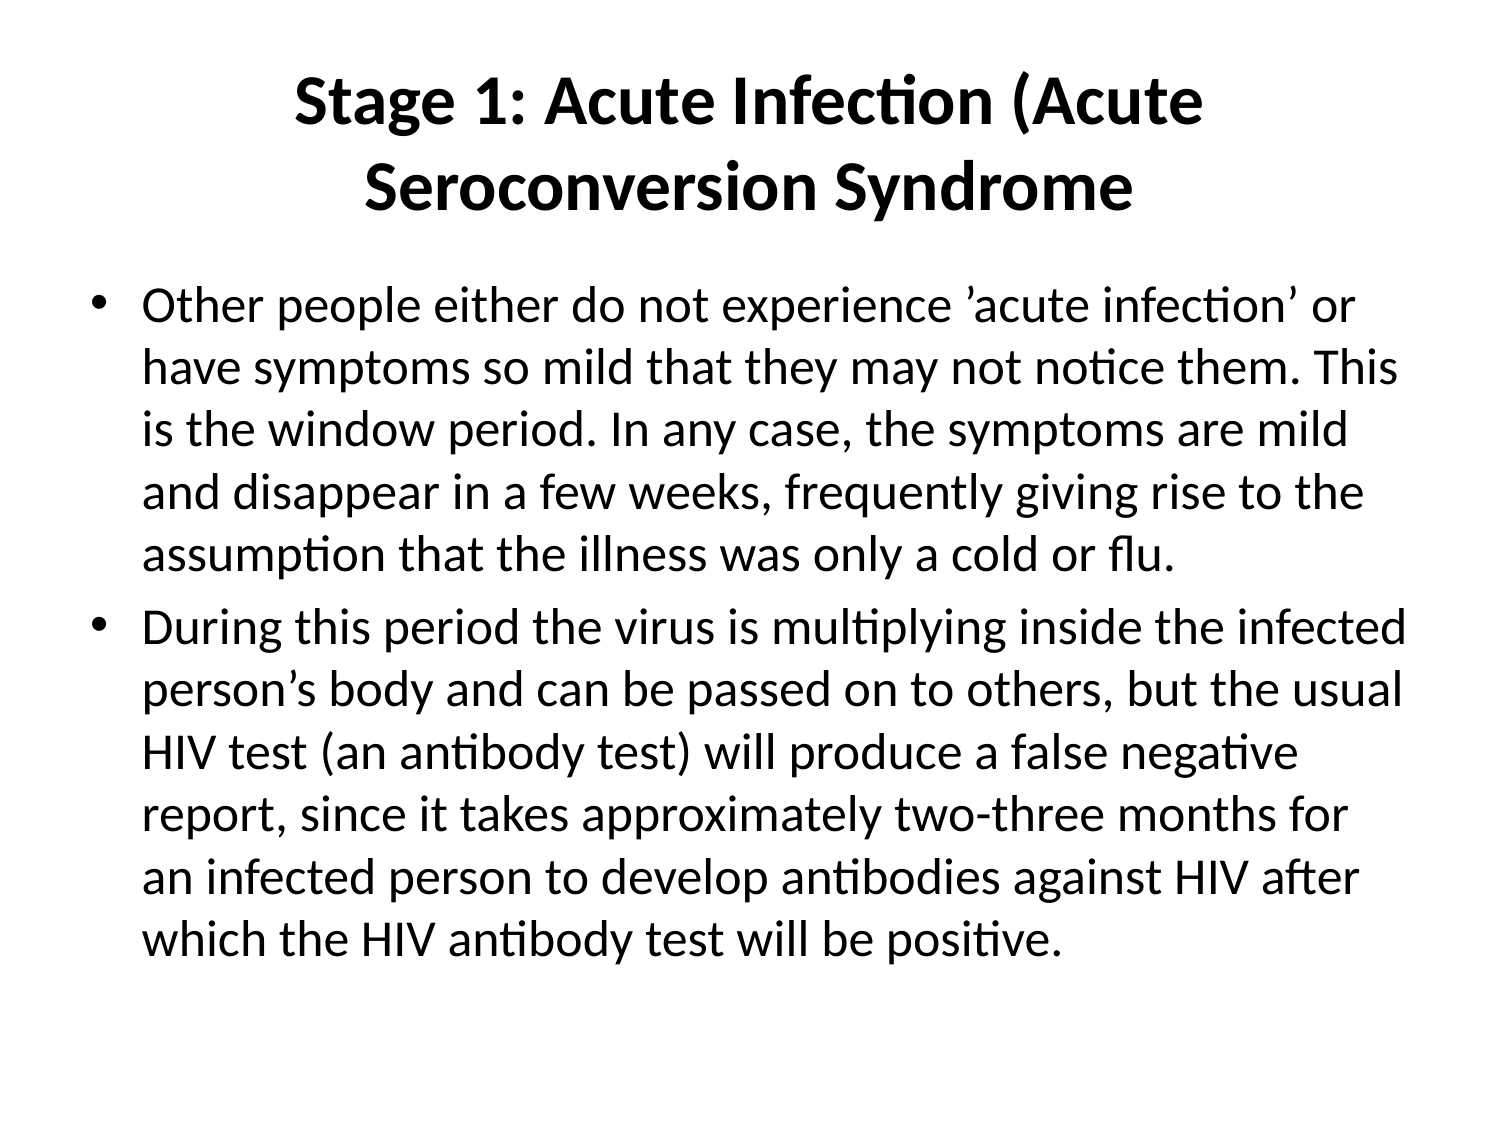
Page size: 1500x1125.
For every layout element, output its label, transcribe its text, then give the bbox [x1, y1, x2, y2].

list Other people either do not experience ’acute infection’ or have symptoms so mild that they may not notice them. This is the window period. In any case, the symptoms are mild and disappear in a few weeks, frequently giving rise to the assumption that the illness was only a cold or flu. During this period the virus is multiplying inside the infected person’s body and can be passed on to others, but the usual HIV test (an antibody test) will produce a false negative report, since it takes approximately two-three months for an infected person to develop antibodies against HIV after which the HIV antibody test will be positive. [75, 262, 1425, 1005]
title Stage 1: Acute Infection (Acute Seroconversion Syndrome [75, 45, 1425, 233]
